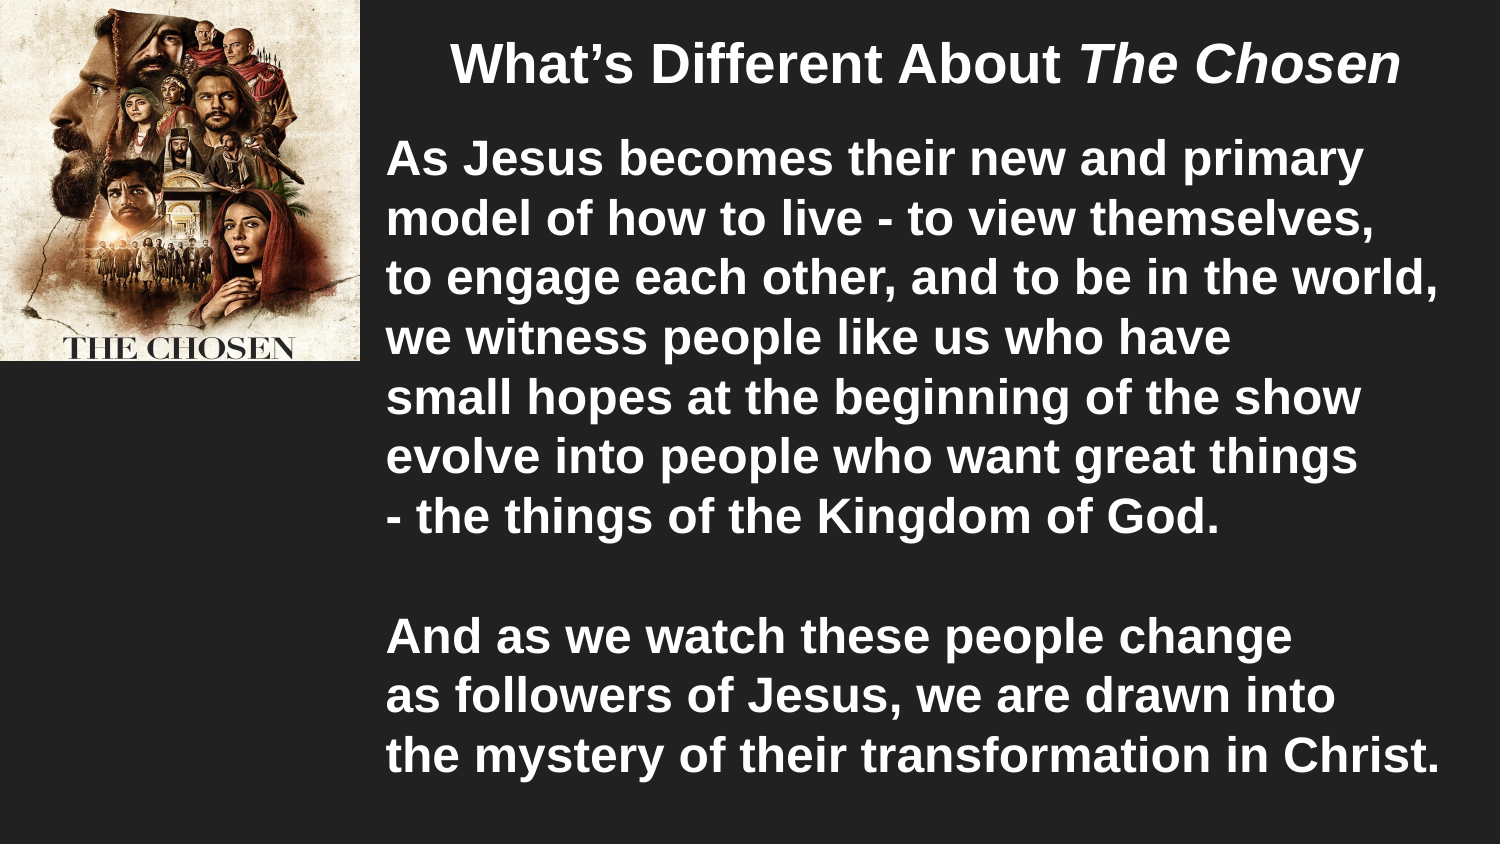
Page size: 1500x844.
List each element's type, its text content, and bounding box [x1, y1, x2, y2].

picture [0, 0, 360, 362]
title What’s Different About The Chosen As Jesus becomes their new and primary model of how to live - to view themselves, to engage each other, and to be in the world, we witness people like us who have small hopes at the beginning of the show evolve into people who want great things - the things of the Kingdom of God. And as we watch these people change as followers of Jesus, we are drawn into the mystery of their transformation in Christ. [370, 11, 1483, 844]
